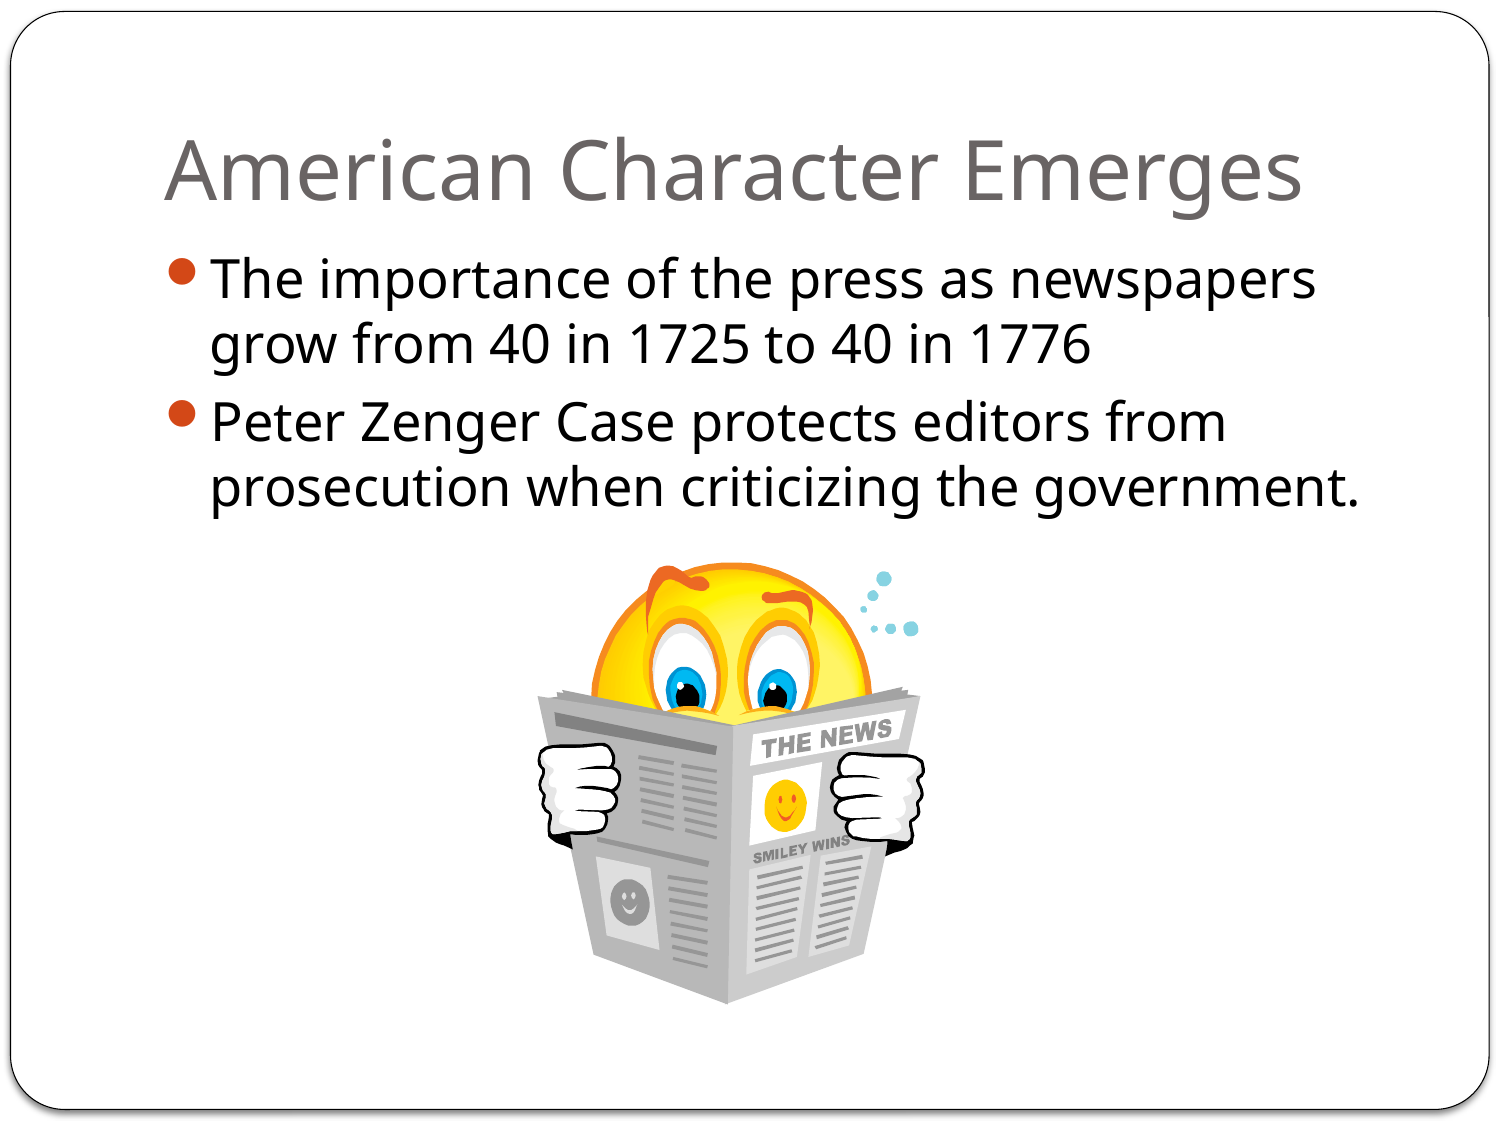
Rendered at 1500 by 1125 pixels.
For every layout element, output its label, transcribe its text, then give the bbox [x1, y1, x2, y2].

title American Character Emerges [150, 45, 1425, 233]
list The importance of the press as newspapers grow from 40 in 1725 to 40 in 1776 Peter Zenger Case protects editors from prosecution when criticizing the government. [150, 237, 1425, 988]
picture [537, 562, 926, 1005]
